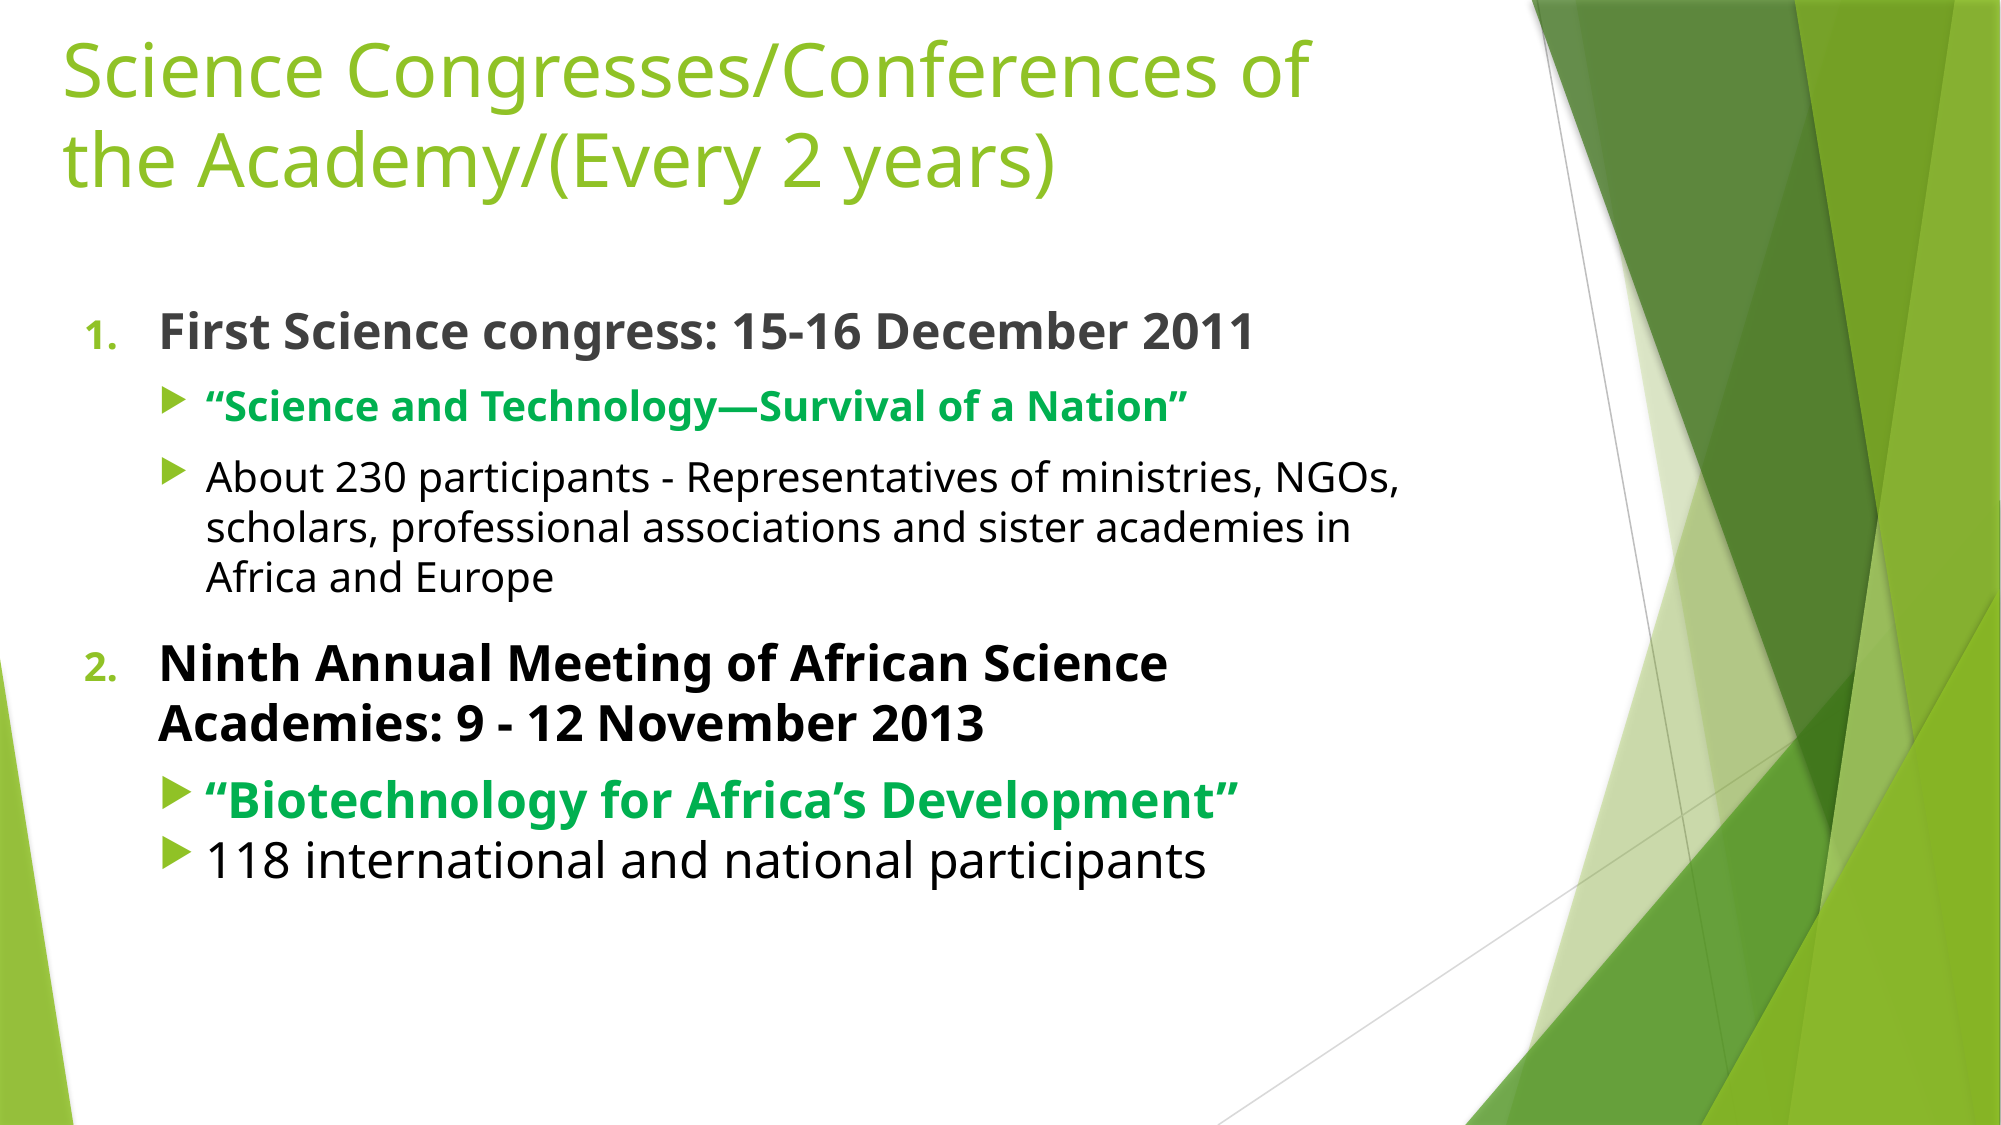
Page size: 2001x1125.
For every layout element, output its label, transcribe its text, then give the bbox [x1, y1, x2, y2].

list First Science congress: 15-16 December 2011 “Science and Technology—Survival of a Nation” About 230 participants - Representatives of ministries, NGOs, scholars, professional associations and sister academies in Africa and Europe Ninth Annual Meeting of African Science Academies: 9 - 12 November 2013 “Biotechnology for Africa’s Development” 118 international and national participants [68, 291, 1480, 1017]
title Science Congresses/Conferences of the Academy/(Every 2 years) [47, 14, 1458, 232]
